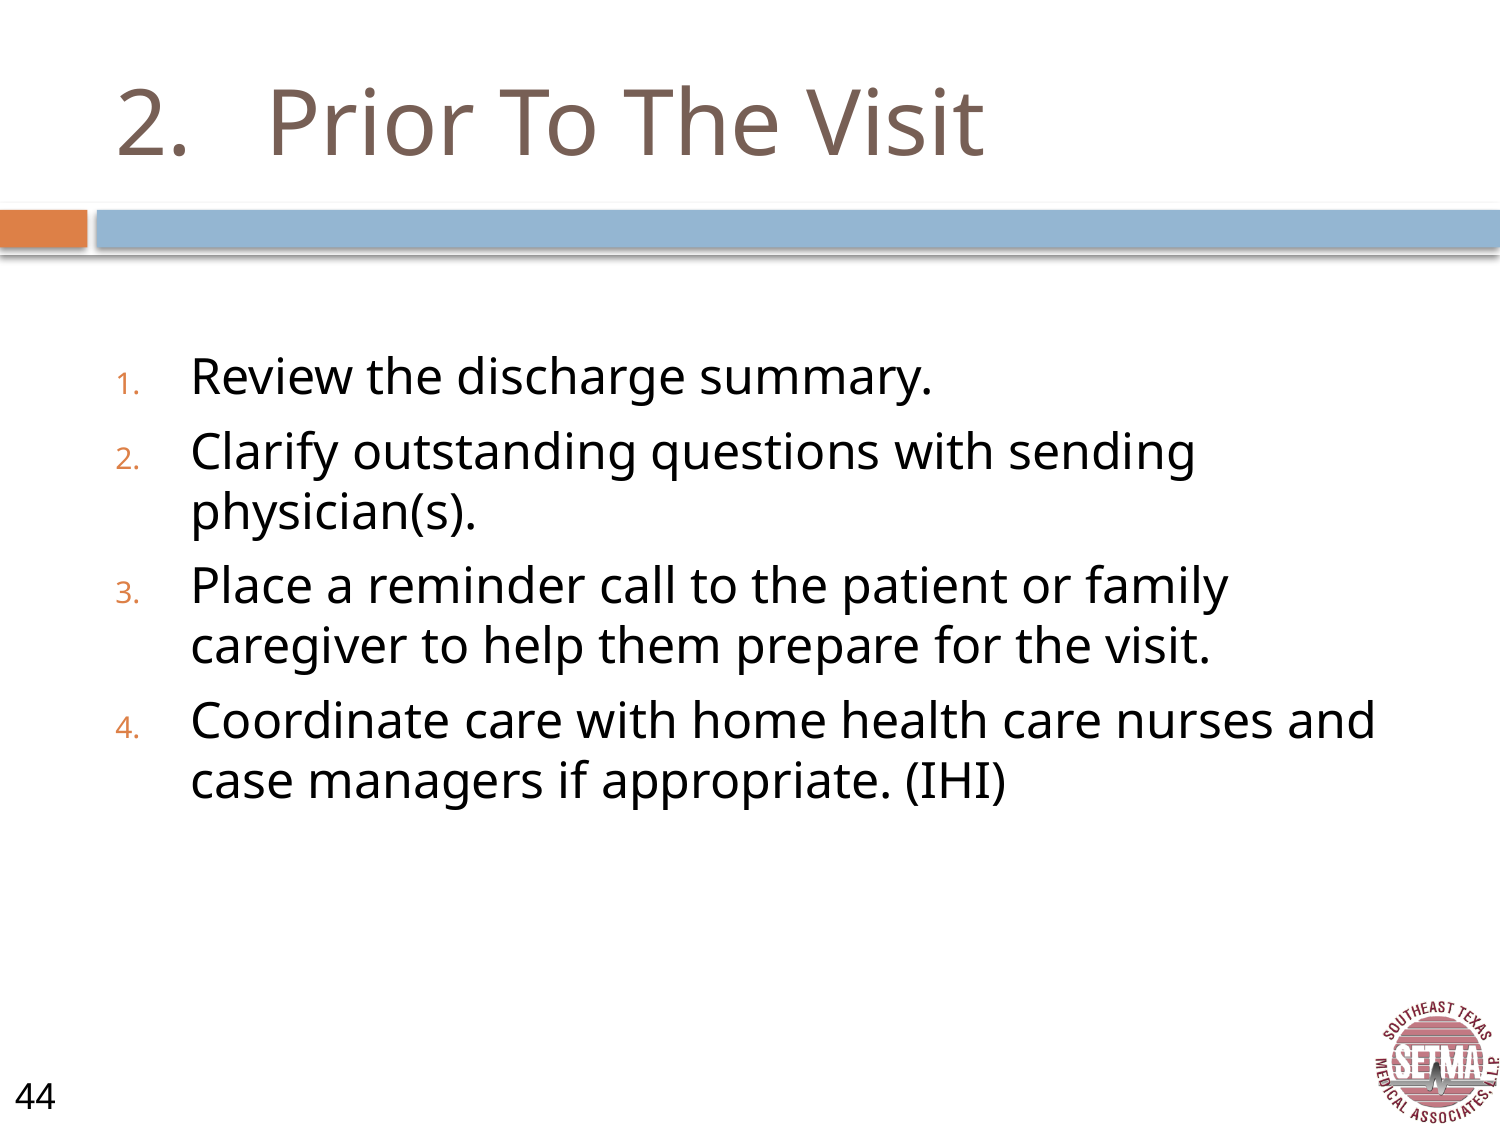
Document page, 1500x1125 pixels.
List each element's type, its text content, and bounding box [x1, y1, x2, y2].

list Review the discharge summary. Clarify outstanding questions with sending physician(s). Place a reminder call to the patient or family caregiver to help them prepare for the visit. Coordinate care with home health care nurses and case managers if appropriate. (IHI) [100, 262, 1438, 1063]
title 2. Prior To The Visit [100, 37, 1438, 200]
picture [1374, 999, 1500, 1125]
